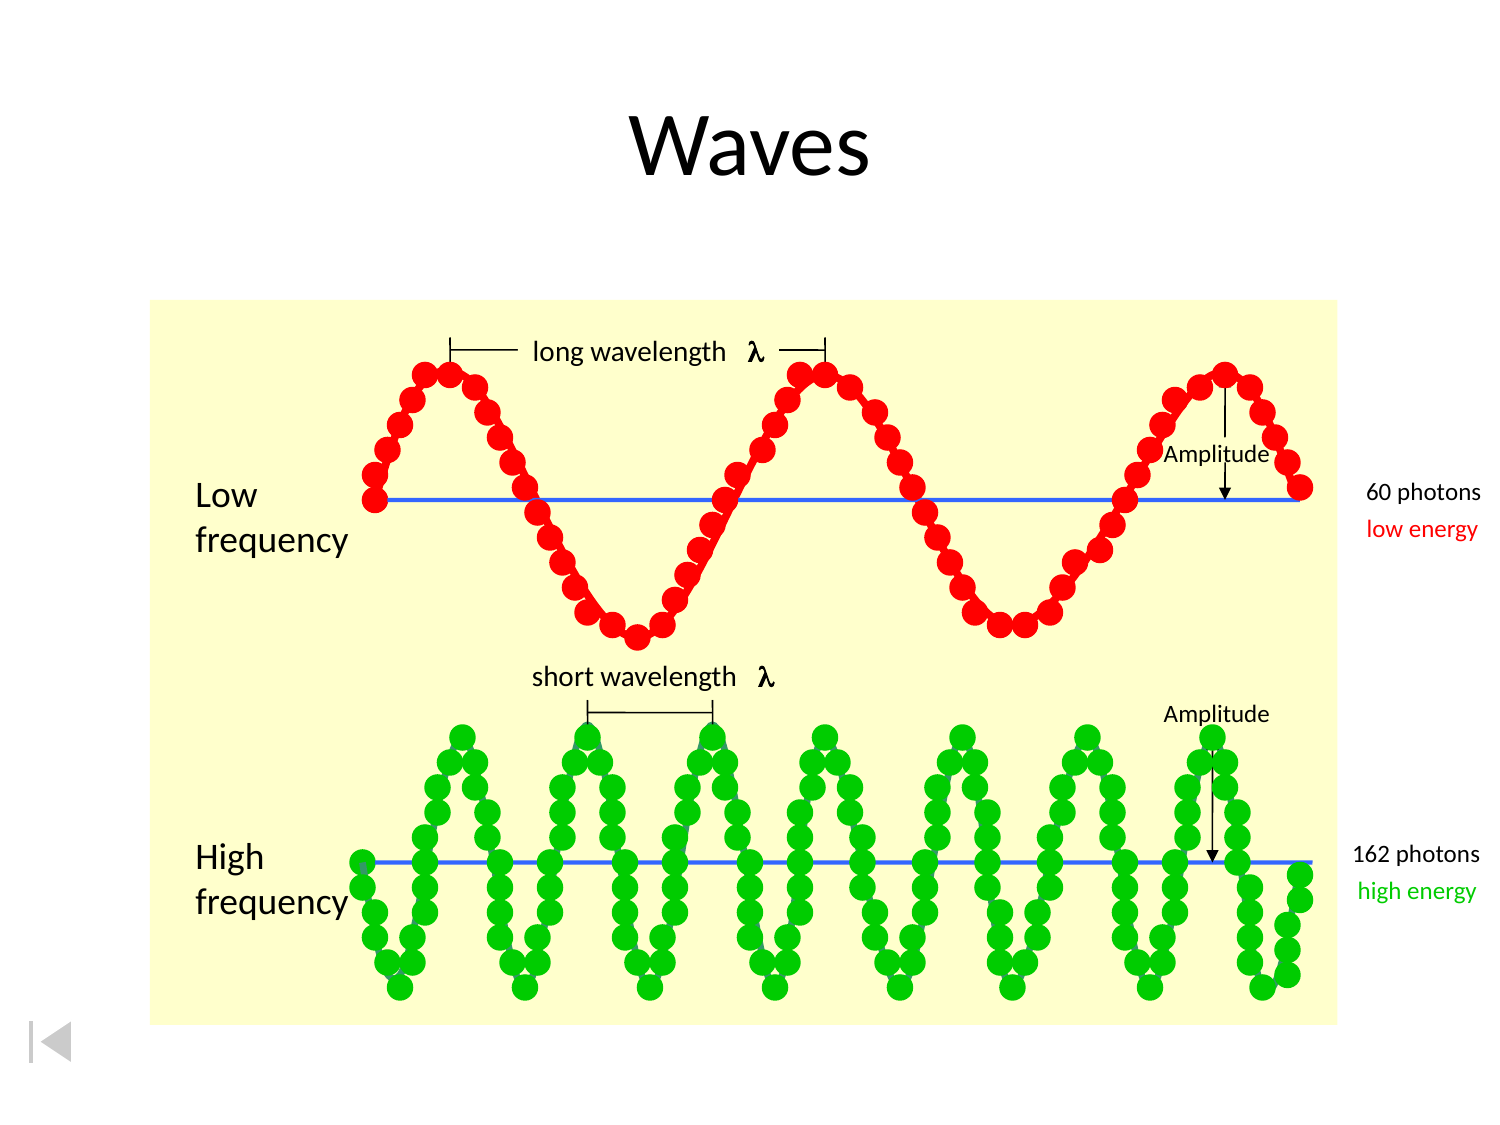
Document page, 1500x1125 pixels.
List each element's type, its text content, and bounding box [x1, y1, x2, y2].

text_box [349, 724, 1313, 1001]
text_box Low frequency [180, 462, 357, 568]
text_box [0, 1012, 100, 1072]
text_box Amplitude [1148, 690, 1286, 723]
text_box High frequency [180, 824, 344, 930]
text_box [362, 362, 1313, 651]
text_box long wavelength l [517, 324, 779, 360]
title Waves [74, 44, 1426, 233]
text_box high energy [1343, 883, 1492, 913]
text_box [1332, 467, 1500, 876]
text_box [149, 299, 1338, 1025]
text_box short wavelength l [517, 658, 790, 700]
